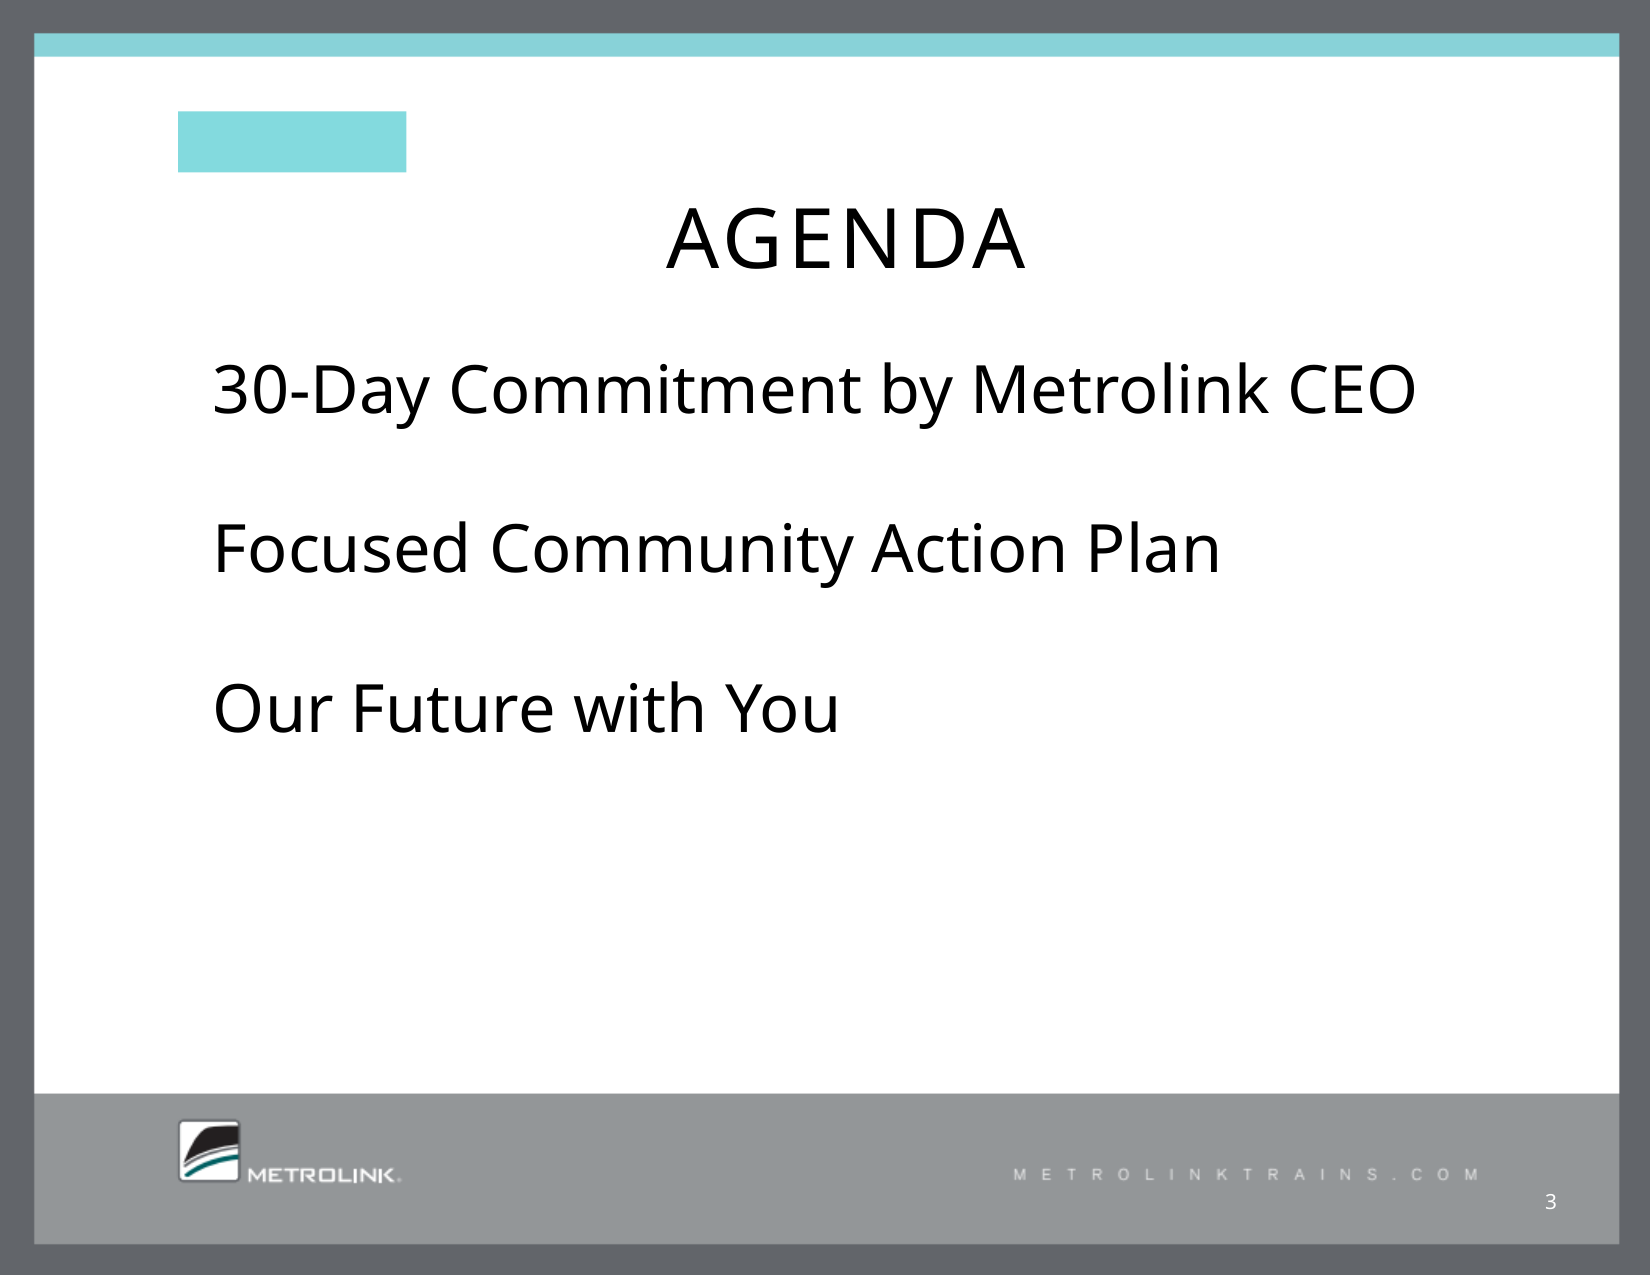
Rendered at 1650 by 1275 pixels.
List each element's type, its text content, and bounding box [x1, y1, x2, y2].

text_box 30-Day Commitment by Metrolink CEO Focused Community Action Plan Our Future with You [197, 293, 1482, 959]
slide_number 3 [1530, 1181, 1608, 1250]
title AGENDA [123, 185, 1531, 294]
